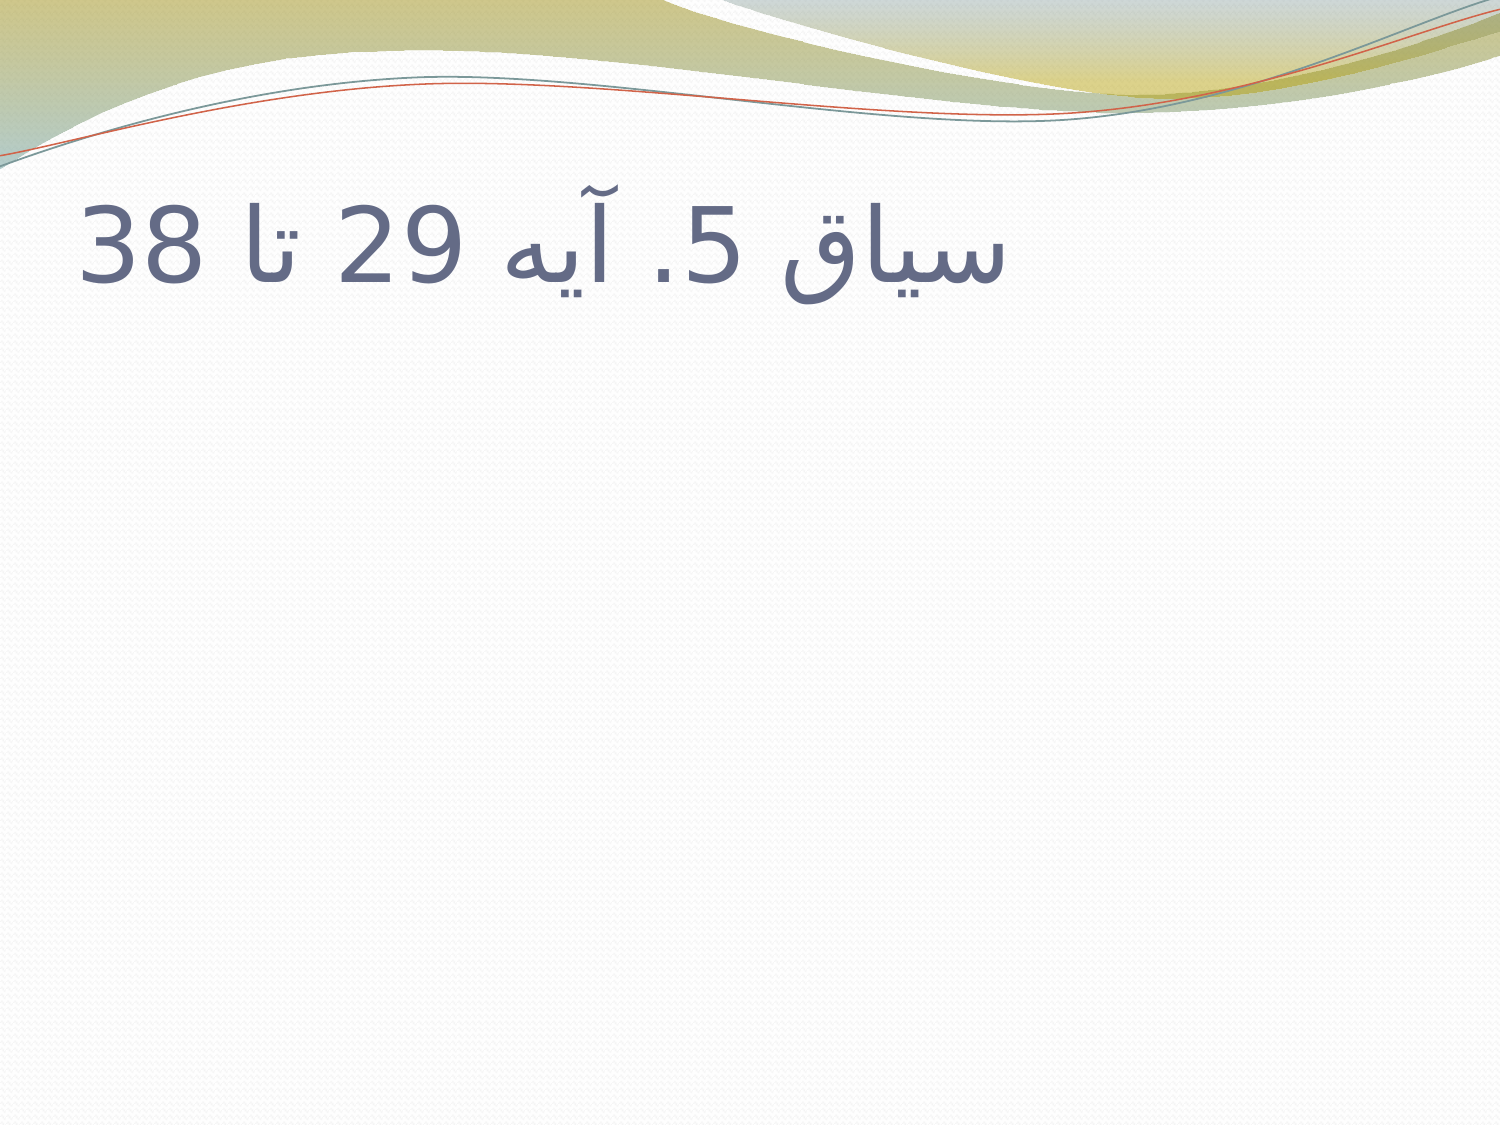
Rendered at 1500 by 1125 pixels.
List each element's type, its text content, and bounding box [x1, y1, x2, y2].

title سیاق 5. آیه 29 تا 38 [75, 115, 1438, 303]
